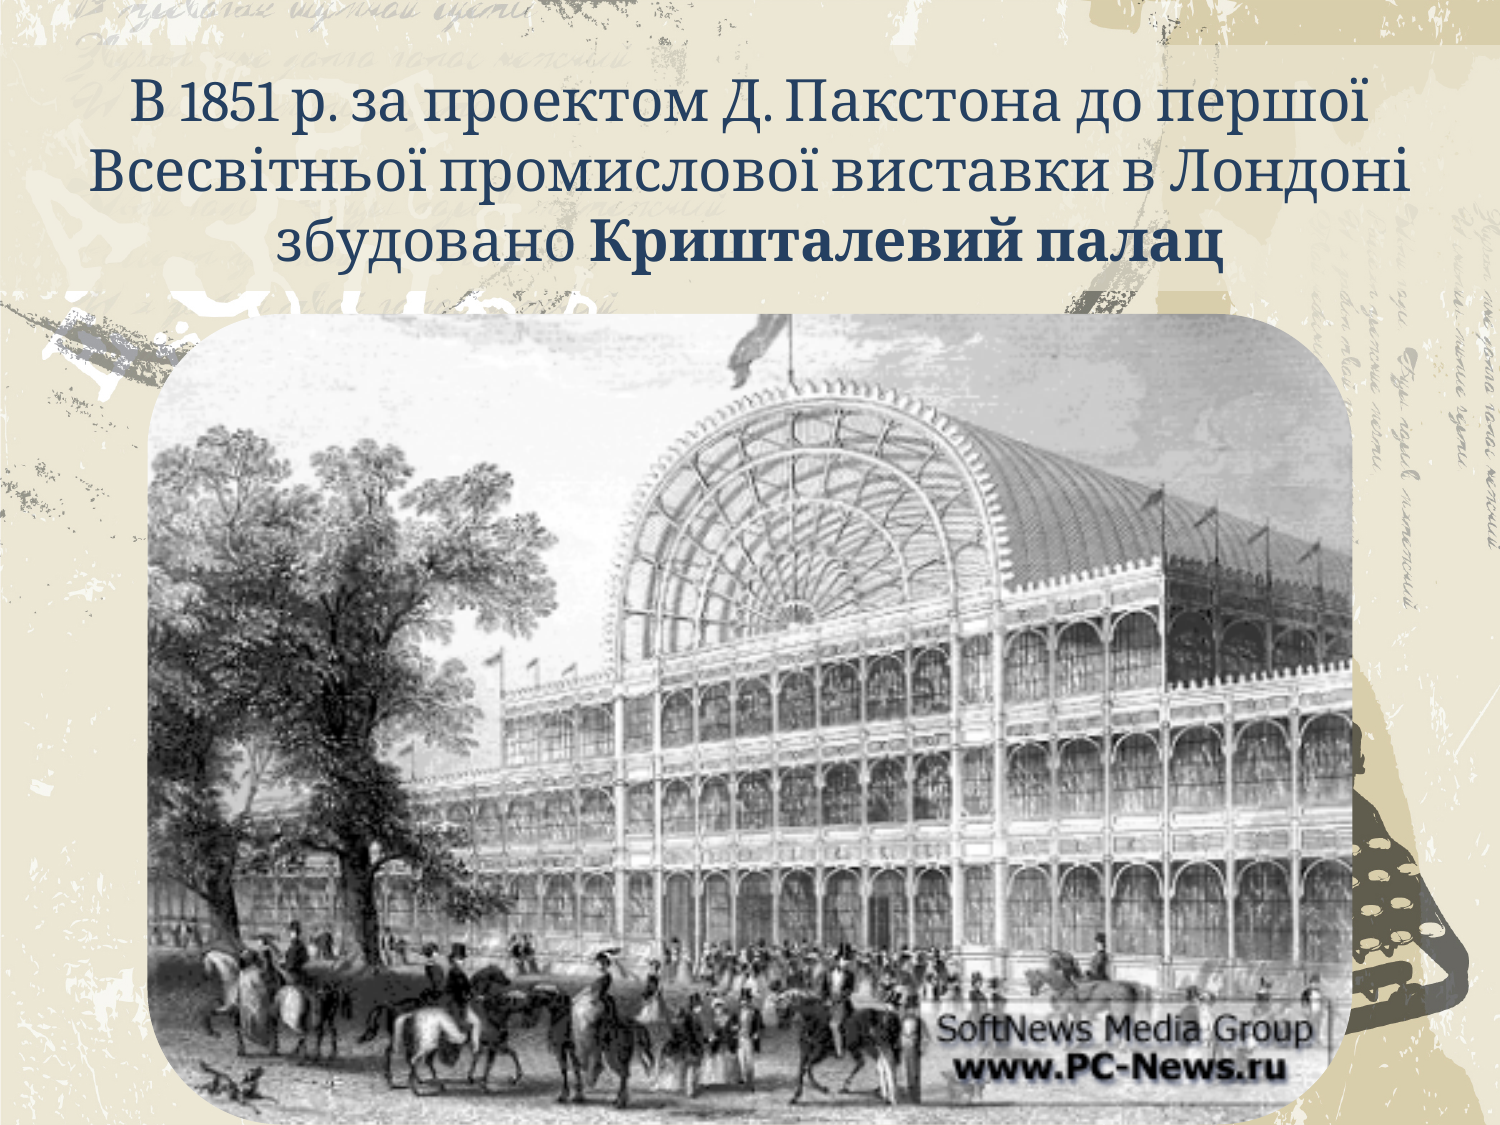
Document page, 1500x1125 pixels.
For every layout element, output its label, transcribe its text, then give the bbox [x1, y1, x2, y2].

picture [0, 291, 1500, 1125]
title В 1851 р. за проектом Д. Пакстона до першої Всесвітньої промислової виставки в Лондоні збудовано Кришталевий палац [0, 45, 1500, 291]
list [147, 313, 1353, 1125]
picture [0, 0, 1500, 45]
